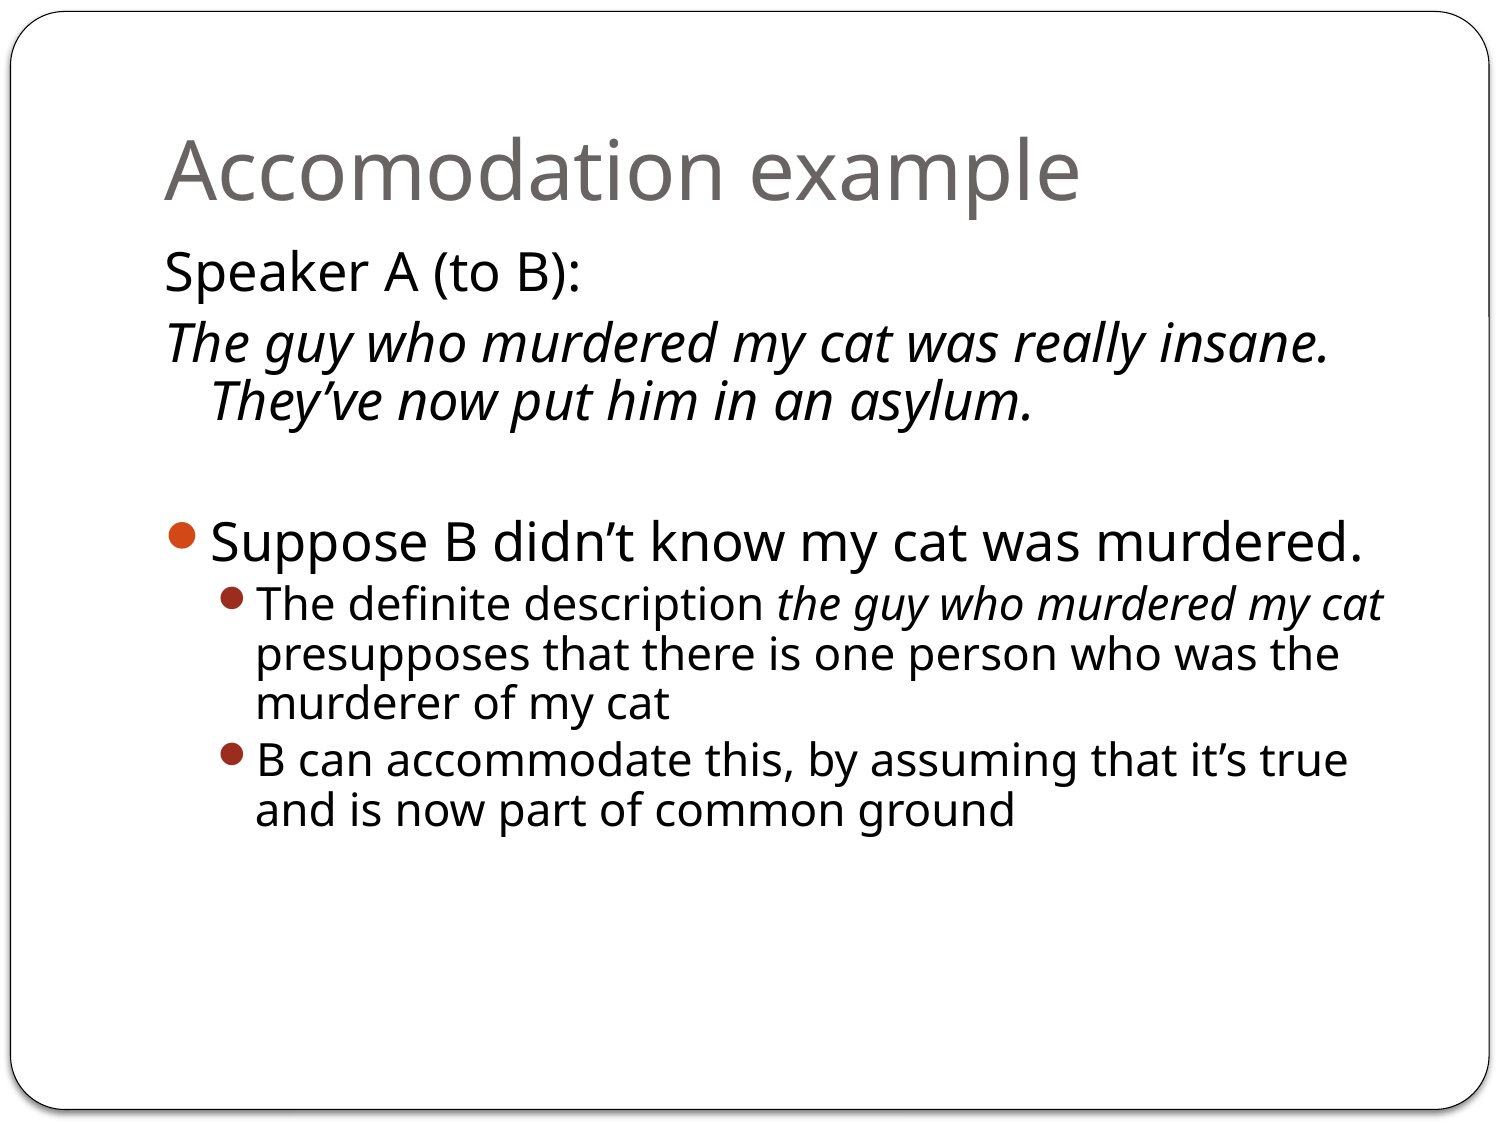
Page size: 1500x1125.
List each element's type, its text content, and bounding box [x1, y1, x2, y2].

list Speaker A (to B): The guy who murdered my cat was really insane. They’ve now put him in an asylum. Suppose B didn’t know my cat was murdered. The definite description the guy who murdered my cat presupposes that there is one person who was the murderer of my cat B can accommodate this, by assuming that it’s true and is now part of common ground [150, 237, 1425, 988]
title Accomodation example [150, 45, 1425, 233]
